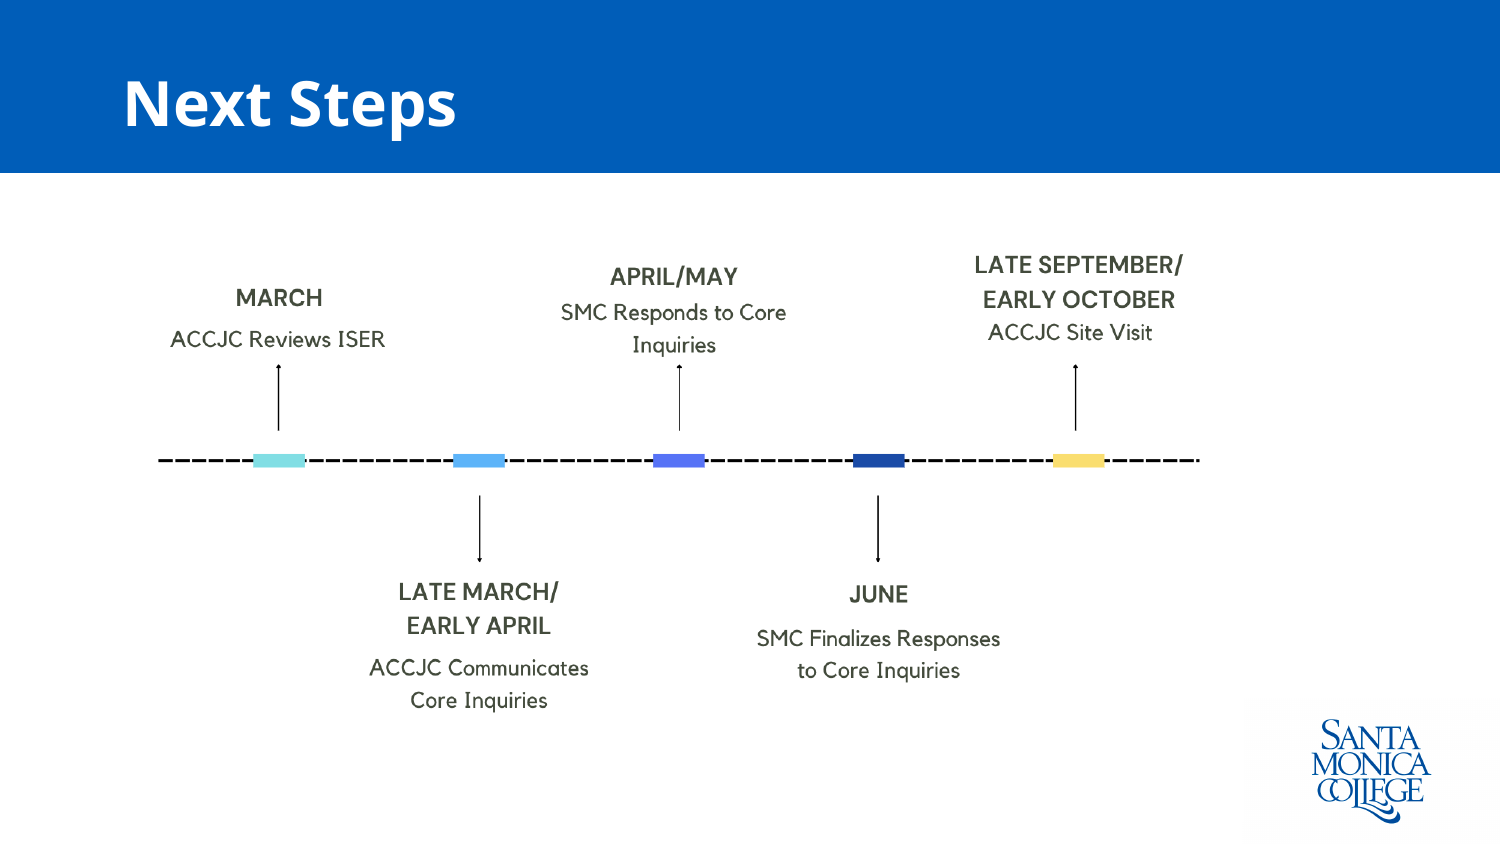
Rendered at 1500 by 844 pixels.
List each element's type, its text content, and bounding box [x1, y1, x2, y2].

title Next Steps [107, 48, 1371, 140]
picture [107, 199, 1500, 844]
